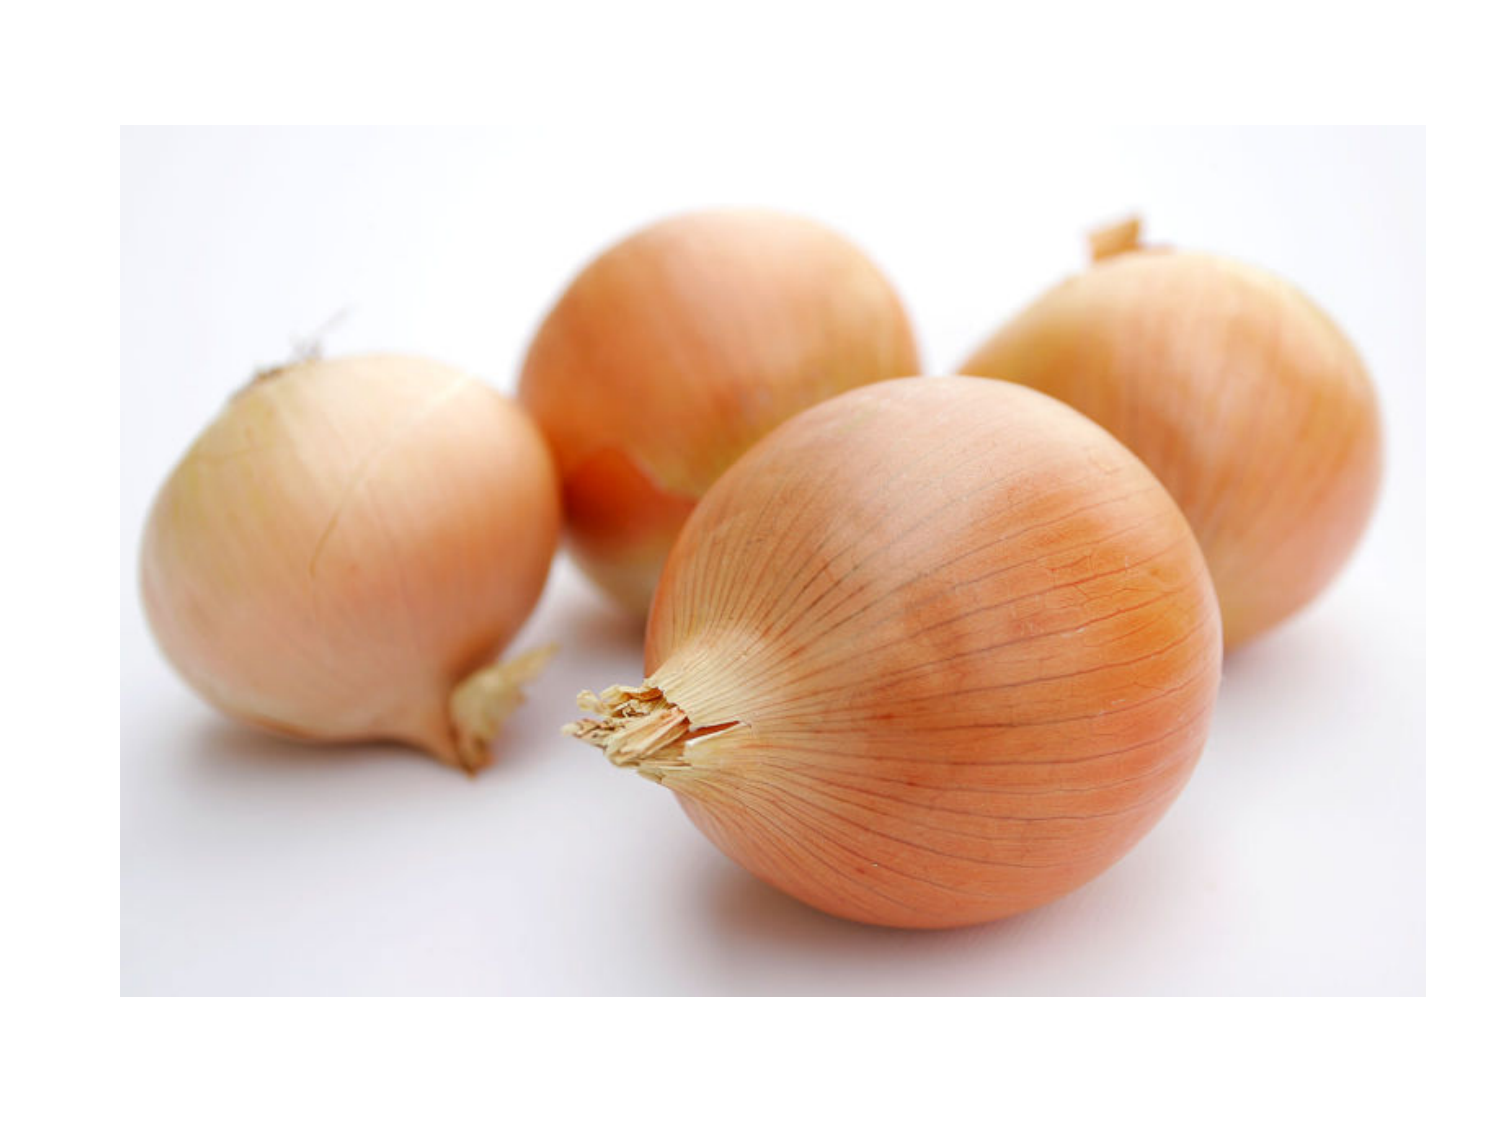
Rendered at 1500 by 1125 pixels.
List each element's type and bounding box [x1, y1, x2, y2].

picture [120, 125, 1426, 998]
